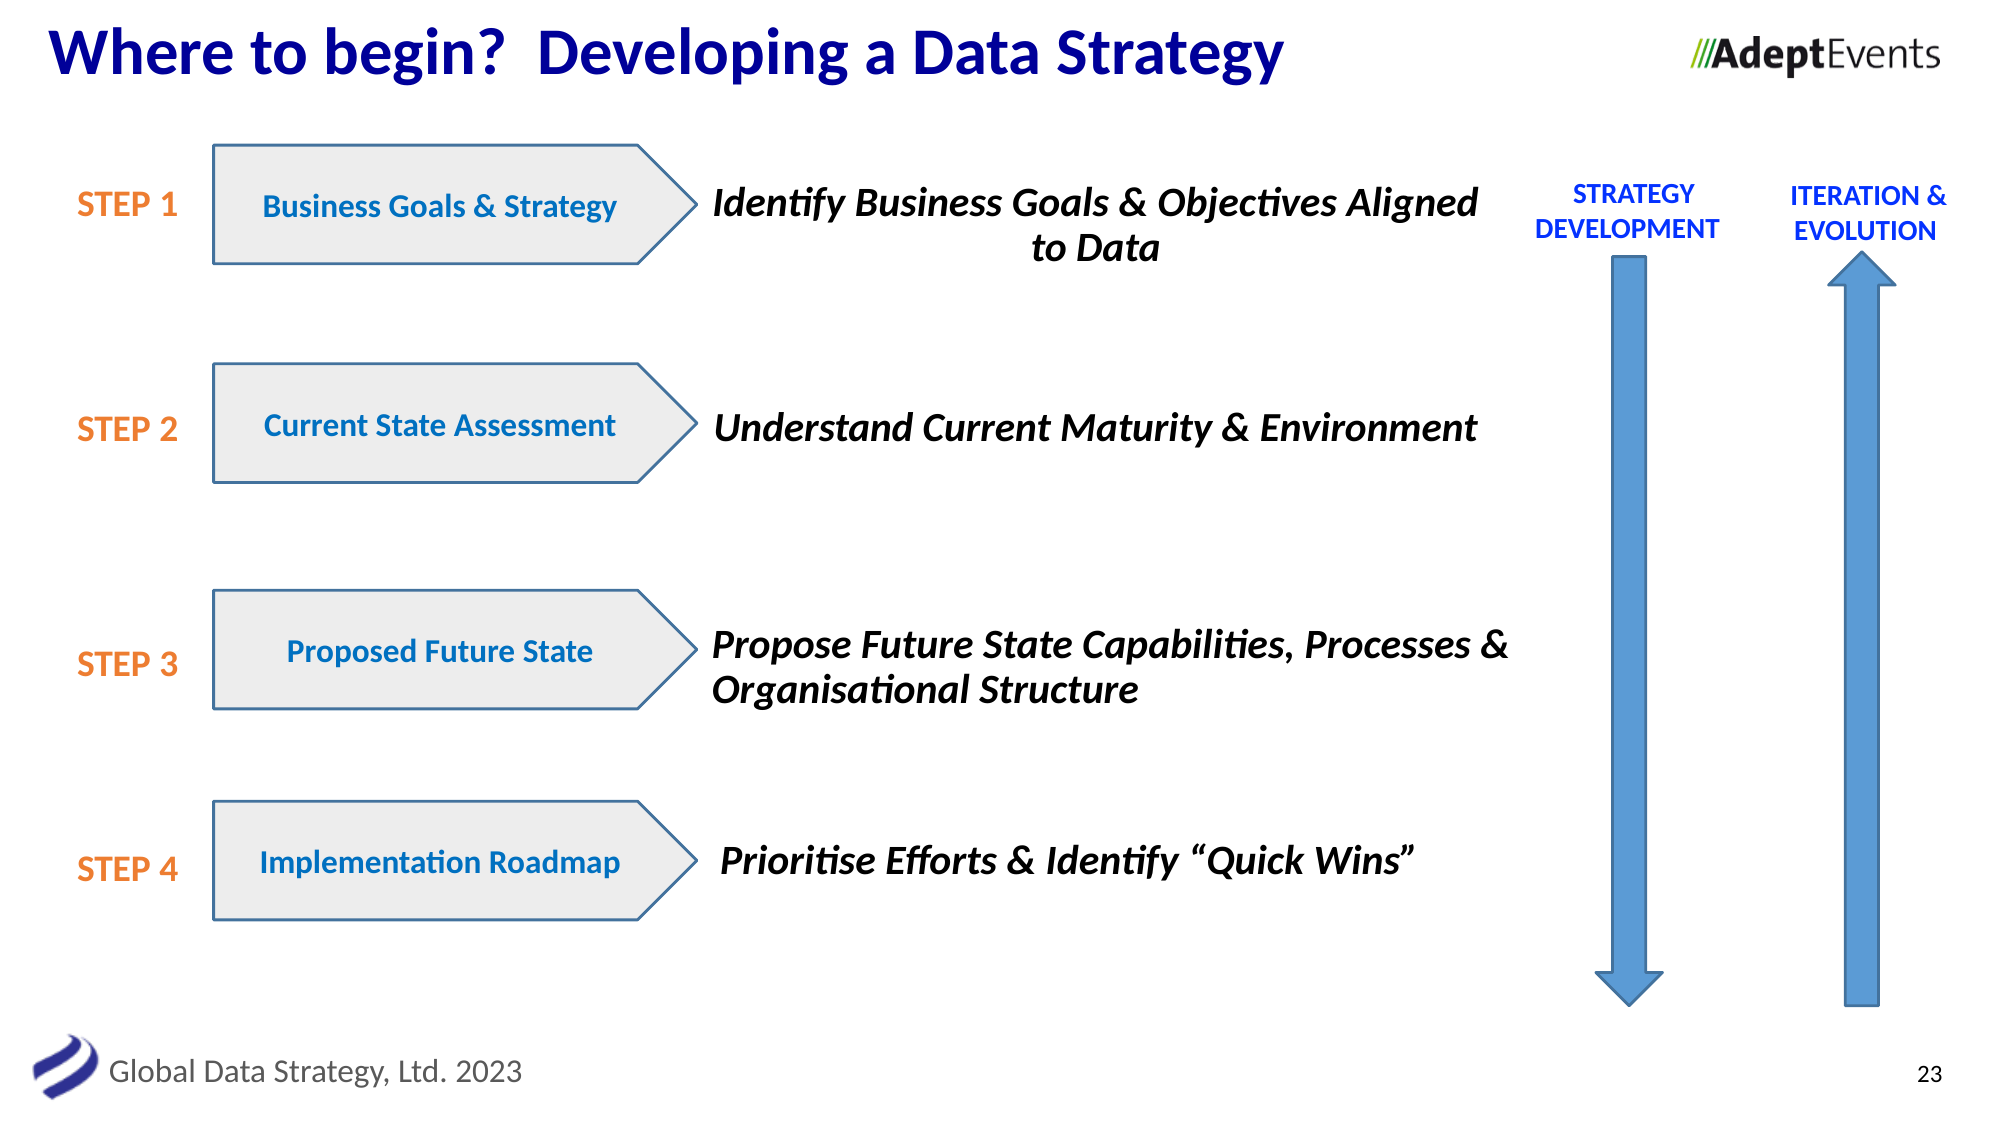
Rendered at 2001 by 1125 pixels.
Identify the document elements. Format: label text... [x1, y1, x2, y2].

slide_number 23 [1862, 1042, 1958, 1103]
text_box STEP 3 [62, 631, 203, 691]
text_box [1754, 169, 1984, 1006]
text_box Propose Future State Capabilities, Processes & Organisational Structure [696, 614, 1517, 685]
text_box STEP 1 [62, 171, 203, 232]
text_box STEP 2 [62, 396, 203, 456]
text_box Prioritise Efforts & Identify “Quick Wins” [589, 831, 1517, 892]
picture [31, 1031, 100, 1103]
text_box STEP 4 [62, 836, 203, 896]
text_box Current State Assessment [212, 362, 674, 484]
picture [1759, 36, 1940, 79]
text_box Identify Business Goals & Objectives Aligned to Data [678, 172, 1514, 252]
text_box Implementation Roadmap [212, 799, 670, 922]
text_box Business Goals & Strategy [212, 143, 678, 266]
text_box Proposed Future State [212, 588, 696, 711]
list Understand Current Maturity & Environment [582, 398, 1517, 458]
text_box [1519, 167, 1749, 1006]
title Where to begin? Developing a Data Strategy [33, 1, 1759, 105]
